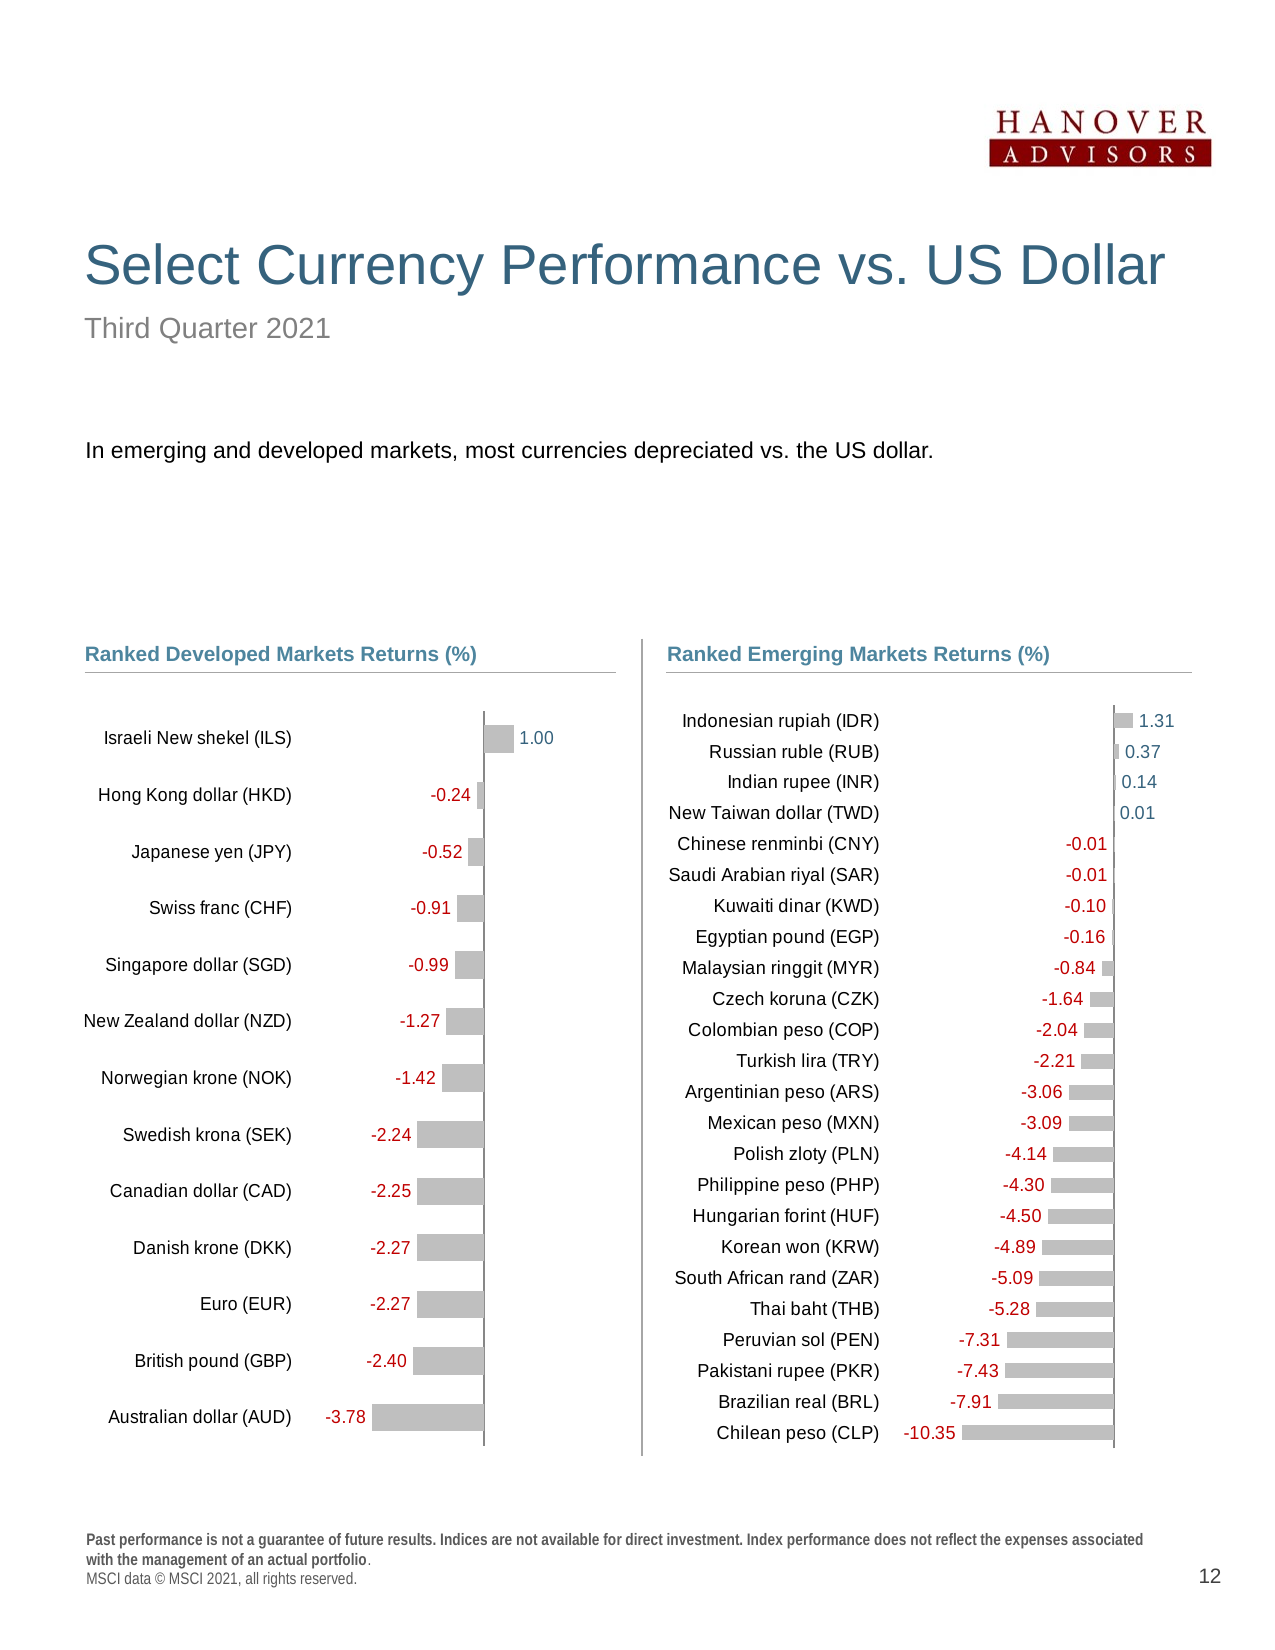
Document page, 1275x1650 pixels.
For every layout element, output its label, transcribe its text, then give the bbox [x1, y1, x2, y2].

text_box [69, 632, 650, 674]
slide_number 12 [1159, 1500, 1222, 1589]
title Select Currency Performance vs. US Dollar [69, 219, 1217, 338]
chart [668, 674, 1225, 1471]
list Past performance is not a guarantee of future results. Indices are not available for direct investment. Index performance does not reflect the expenses associated with the management of an actual portfolio. MSCI data © MSCI 2021, all rights reserved. [71, 1503, 1159, 1589]
chart [83, 674, 612, 1475]
picture [983, 72, 1216, 192]
list In emerging and developed markets, most currencies depreciated vs. the US dollar. [70, 426, 1188, 606]
list Third Quarter 2021 [69, 299, 1188, 374]
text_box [651, 632, 1275, 674]
